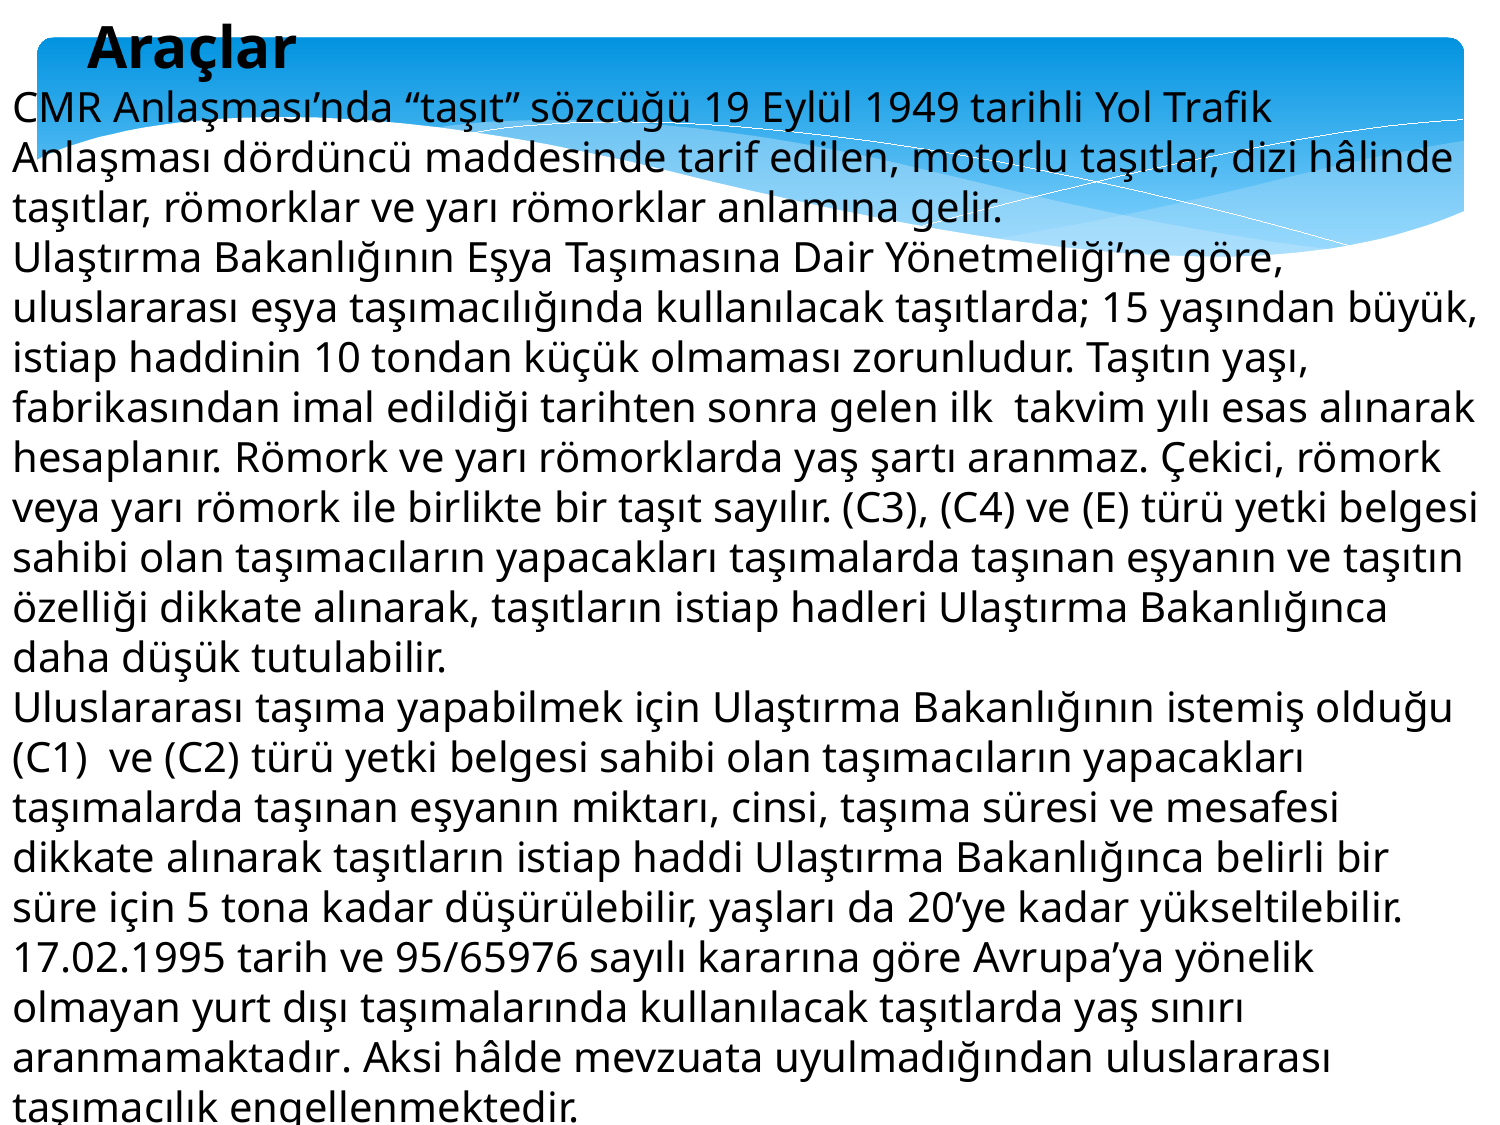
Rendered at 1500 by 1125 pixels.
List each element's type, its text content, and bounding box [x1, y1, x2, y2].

text_box Araçlar CMR Anlaşması’nda “taşıt” sözcüğü 19 Eylül 1949 tarihli Yol Trafik Anlaşması dördüncü maddesinde tarif edilen, motorlu taşıtlar, dizi hâlinde taşıtlar, römorklar ve yarı römorklar anlamına gelir. Ulaştırma Bakanlığının Eşya Taşımasına Dair Yönetmeliği’ne göre, uluslararası eşya taşımacılığında kullanılacak taşıtlarda; 15 yaşından büyük, istiap haddinin 10 tondan küçük olmaması zorunludur. Taşıtın yaşı, fabrikasından imal edildiği tarihten sonra gelen ilk takvim yılı esas alınarak hesaplanır. Römork ve yarı römorklarda yaş şartı aranmaz. Çekici, römork veya yarı römork ile birlikte bir taşıt sayılır. (C3), (C4) ve (E) türü yetki belgesi sahibi olan taşımacıların yapacakları taşımalarda taşınan eşyanın ve taşıtın özelliği dikkate alınarak, taşıtların istiap hadleri Ulaştırma Bakanlığınca daha düşük tutulabilir. Uluslararası taşıma yapabilmek için Ulaştırma Bakanlığının istemiş olduğu (C1) ve (C2) türü yetki belgesi sahibi olan taşımacıların yapacakları taşımalarda taşınan eşyanın miktarı, cinsi, taşıma süresi ve mesafesi dikkate alınarak taşıtların istiap haddi Ulaştırma Bakanlığınca belirli bir süre için 5 tona kadar düşürülebilir, yaşları da 20’ye kadar yükseltilebilir. 17.02.1995 tarih ve 95/65976 sayılı kararına göre Avrupa’ya yönelik olmayan yurt dışı taşımalarında kullanılacak taşıtlarda yaş sınırı aranmamaktadır. Aksi hâlde mevzuata uyulmadığından uluslararası taşımacılık engellenmektedir. [0, 3, 1498, 1125]
